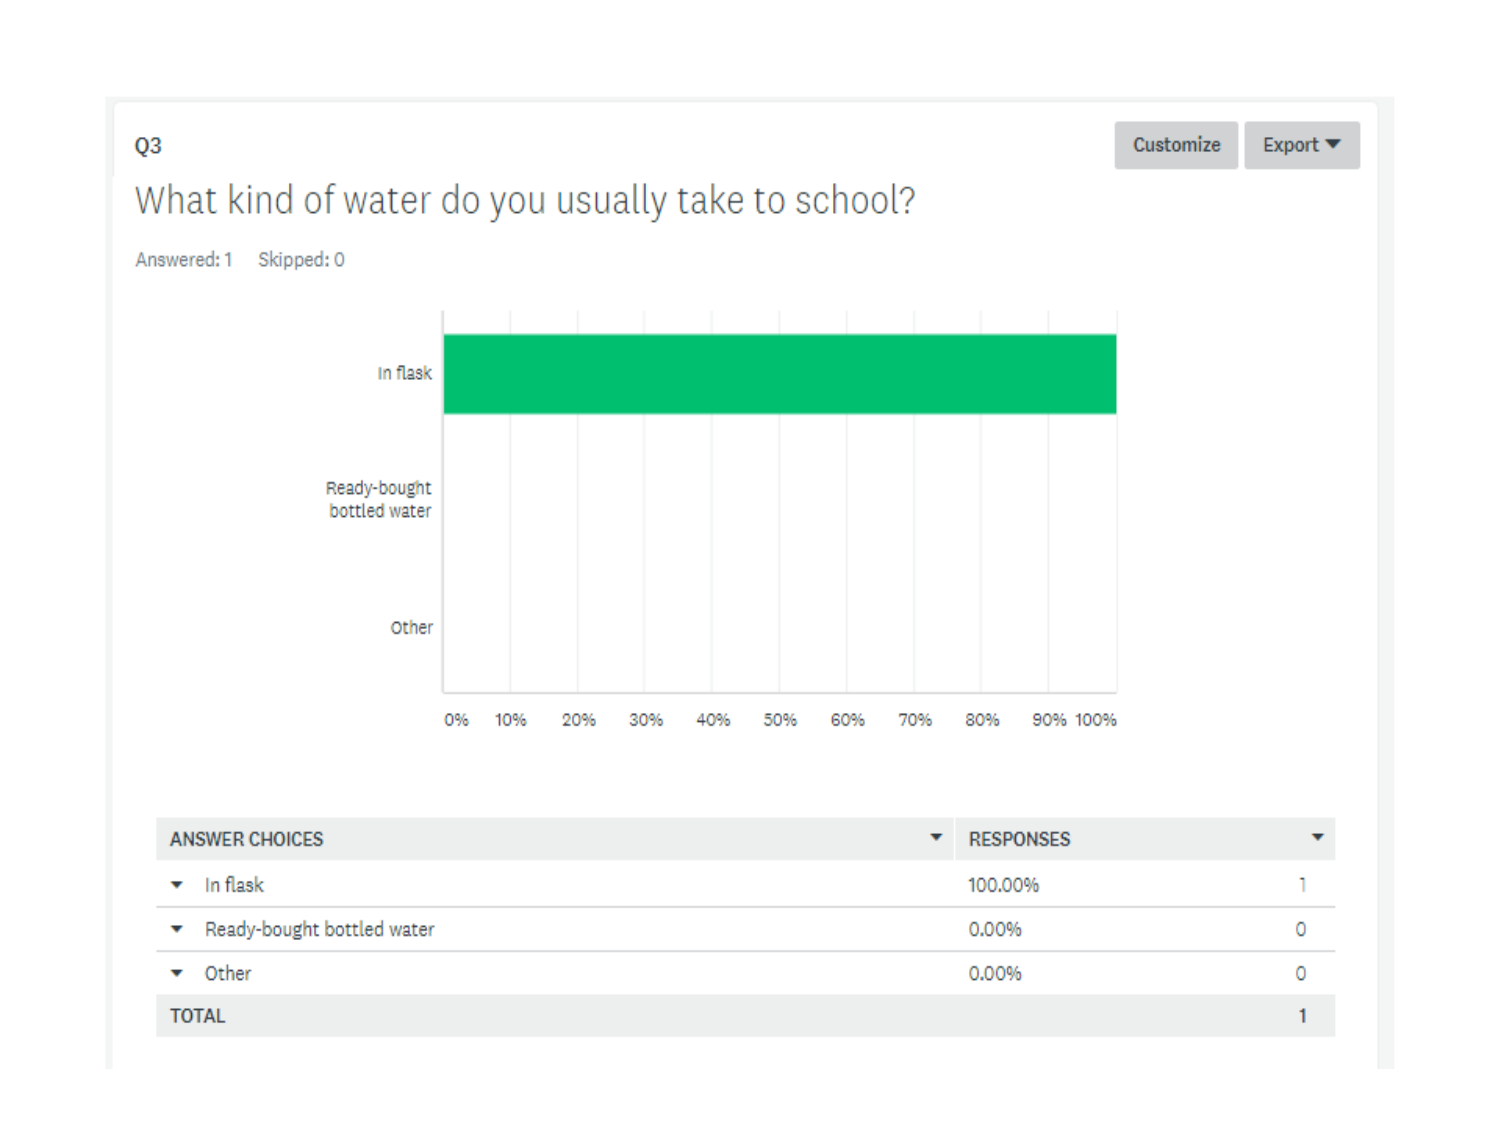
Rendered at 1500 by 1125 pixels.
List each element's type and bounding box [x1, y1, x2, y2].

picture [105, 89, 1395, 1069]
